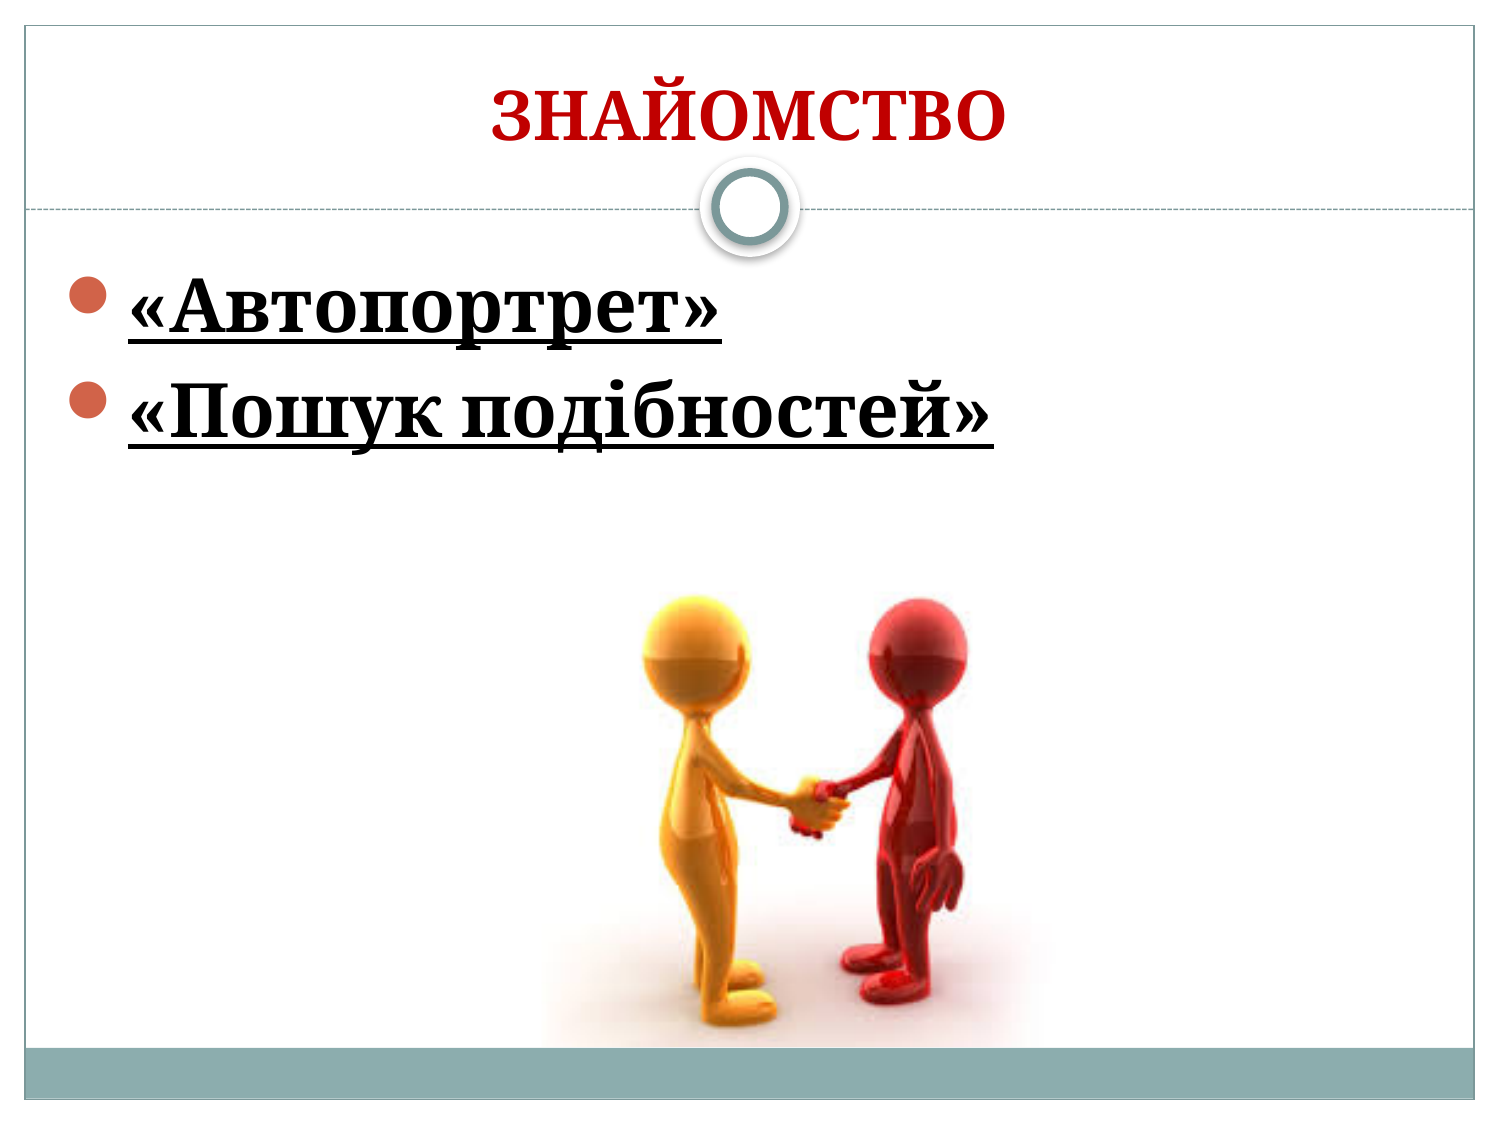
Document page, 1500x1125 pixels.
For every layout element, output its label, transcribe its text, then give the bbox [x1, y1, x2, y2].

picture [484, 573, 1117, 1047]
list «Автопортрет» «Пошук подібностей» [49, 250, 1445, 1001]
title ЗНАЙОМСТВО [49, 37, 1450, 162]
